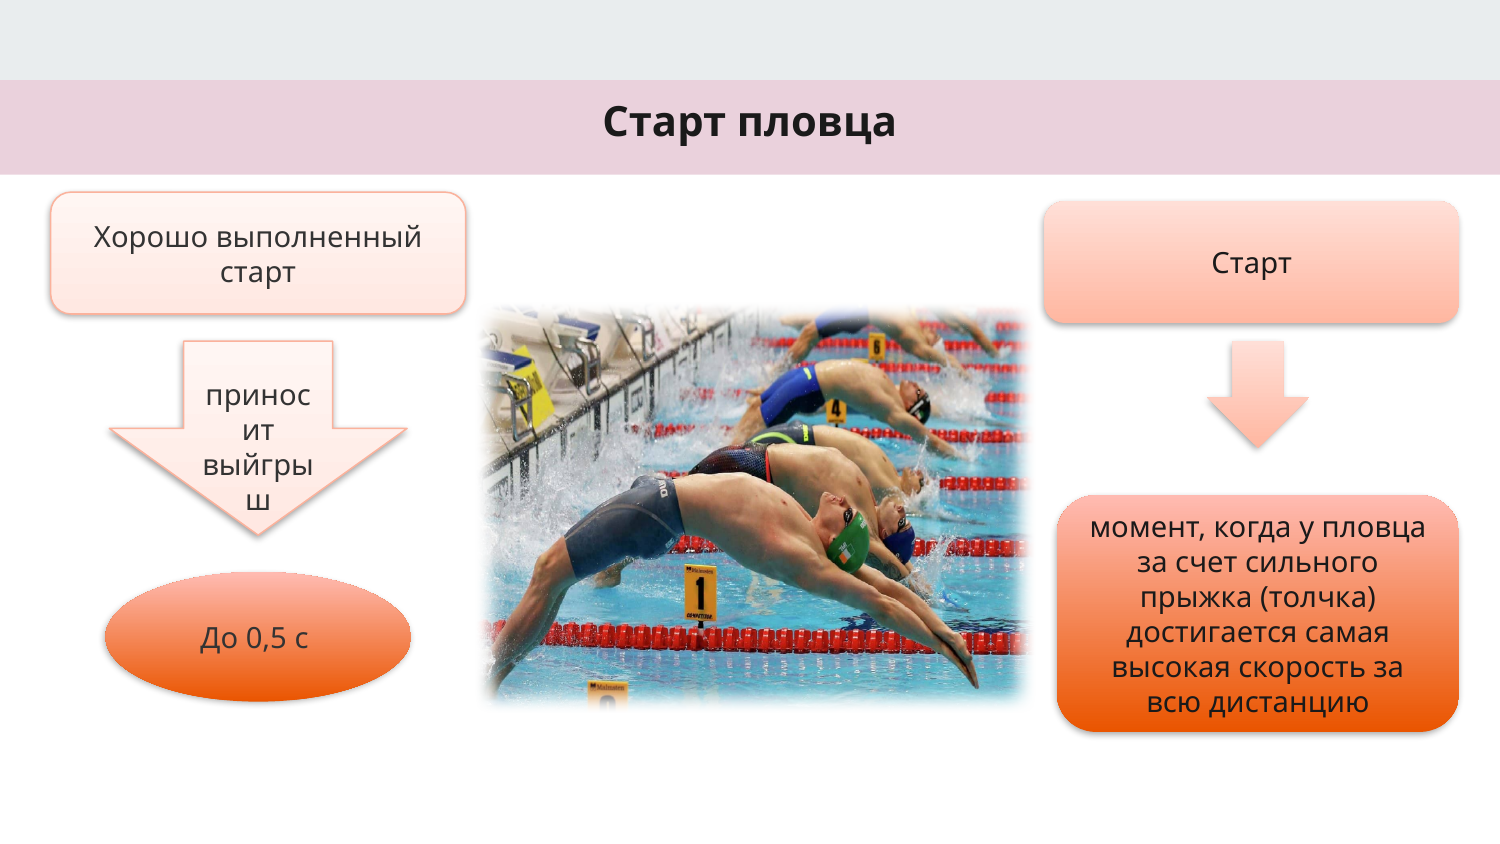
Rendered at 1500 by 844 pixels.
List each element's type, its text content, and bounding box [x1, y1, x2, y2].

text_box приносит выйгрыш [108, 340, 408, 536]
picture [474, 300, 1037, 715]
text_box До 0,5 с [105, 571, 412, 702]
text_box момент, когда у пловца за счет сильного прыжка (толчка) достигается самая высокая скорость за всю дистанцию [1056, 495, 1460, 732]
title Старт пловца [0, 80, 1500, 175]
text_box Старт [1044, 201, 1460, 324]
text_box Хорошо выполненный старт [49, 191, 467, 315]
text_box [1207, 341, 1309, 449]
